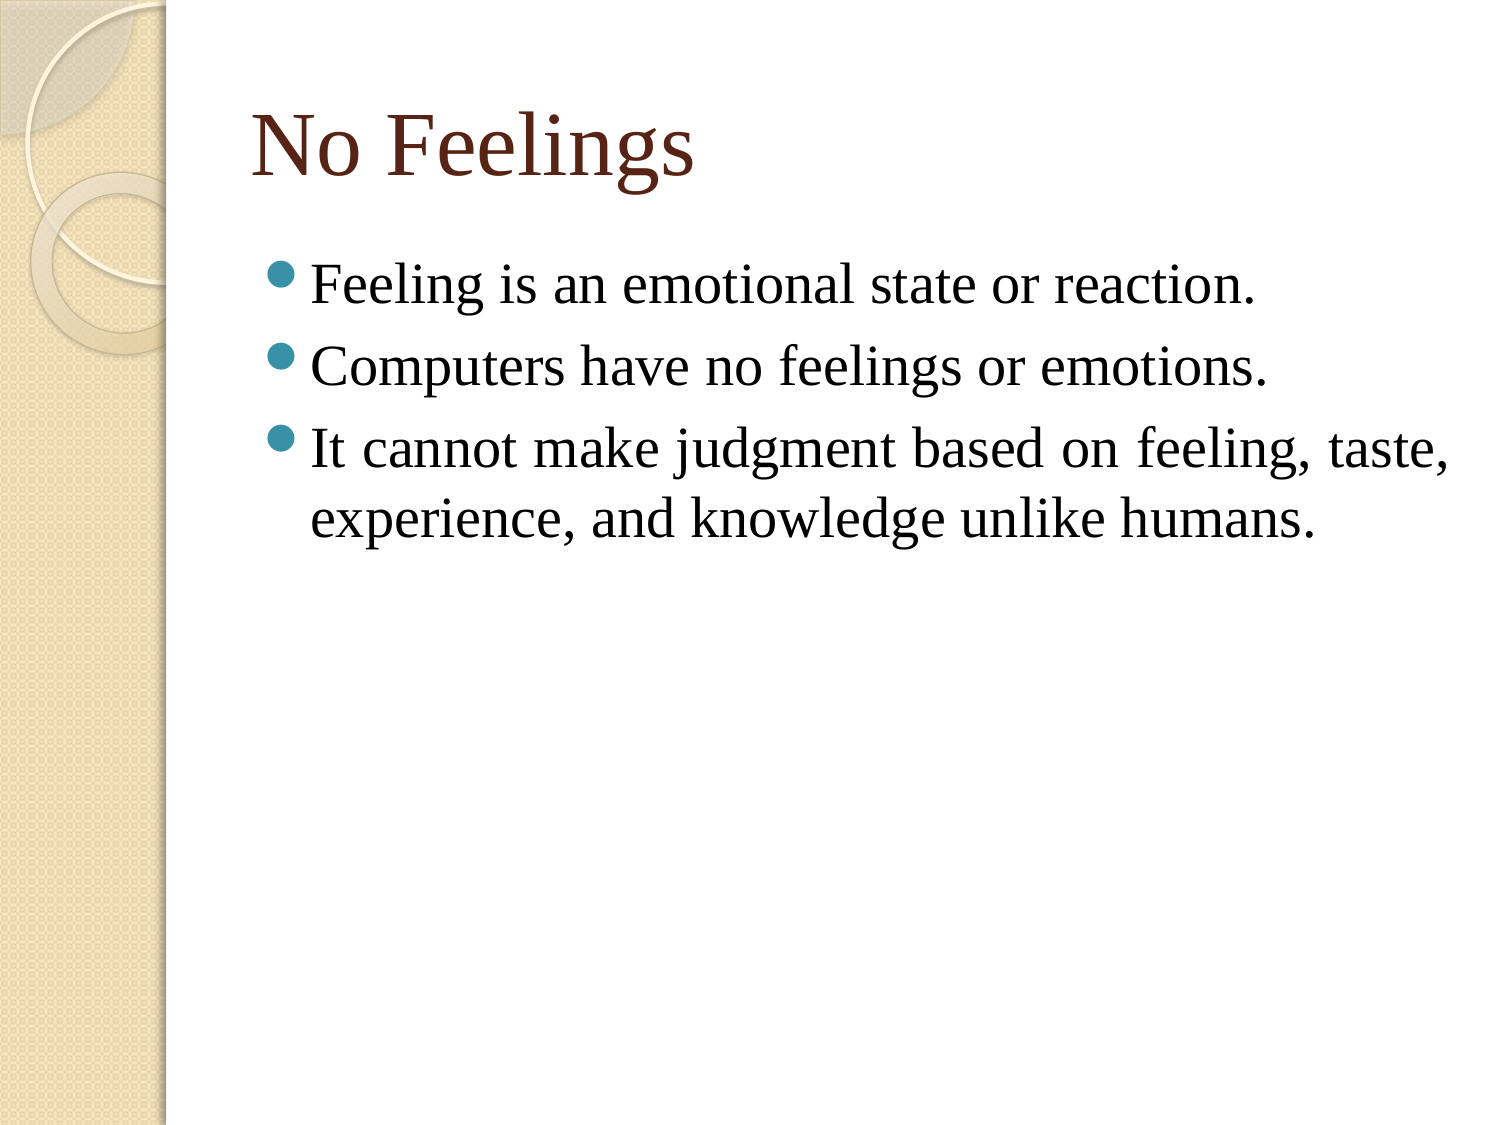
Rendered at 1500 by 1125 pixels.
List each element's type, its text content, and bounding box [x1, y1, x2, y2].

list Feeling is an emotional state or reaction. Computers have no feelings or emotions. It cannot make judgment based on feeling, taste, experience, and knowledge unlike humans. [235, 237, 1466, 1025]
title No Feelings [235, 45, 1466, 233]
